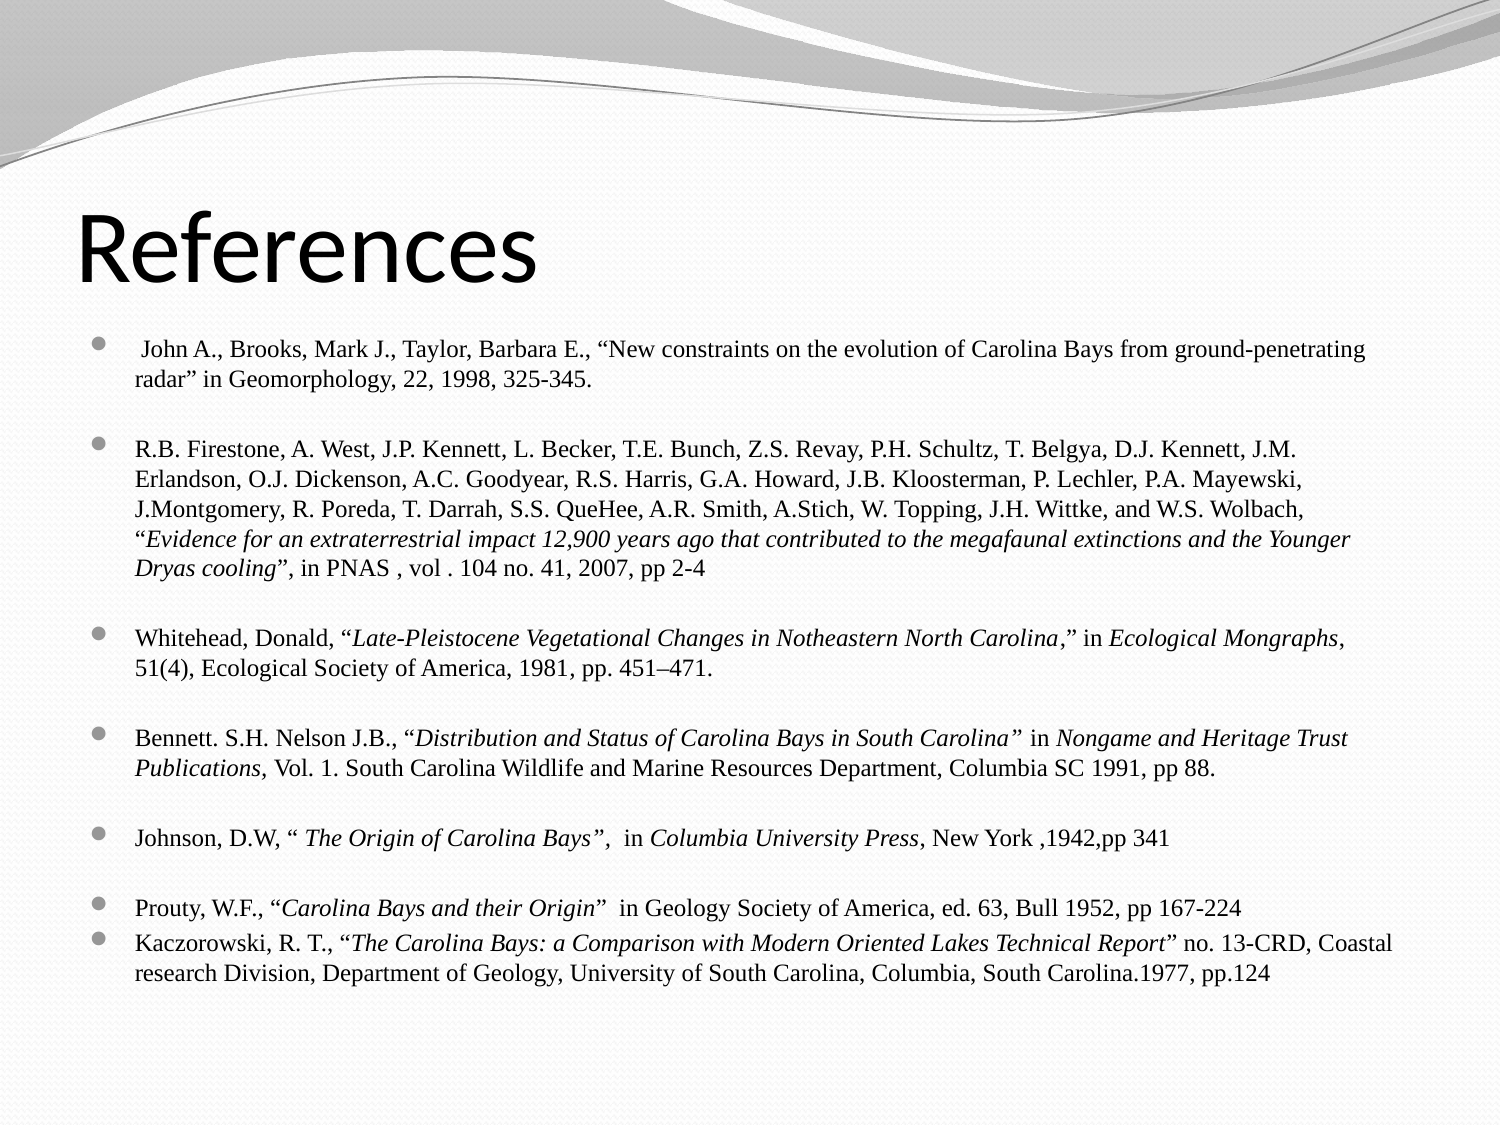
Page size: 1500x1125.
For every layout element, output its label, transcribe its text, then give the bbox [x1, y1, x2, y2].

title References [75, 115, 1425, 303]
list John A., Brooks, Mark J., Taylor, Barbara E., “New constraints on the evolution of Carolina Bays from ground-penetrating radar” in Geomorphology, 22, 1998, 325-345. R.B. Firestone, A. West, J.P. Kennett, L. Becker, T.E. Bunch, Z.S. Revay, P.H. Schultz, T. Belgya, D.J. Kennett, J.M. Erlandson, O.J. Dickenson, A.C. Goodyear, R.S. Harris, G.A. Howard, J.B. Kloosterman, P. Lechler, P.A. Mayewski, J.Montgomery, R. Poreda, T. Darrah, S.S. QueHee, A.R. Smith, A.Stich, W. Topping, J.H. Wittke, and W.S. Wolbach, “Evidence for an extraterrestrial impact 12,900 years ago that contributed to the megafaunal extinctions and the Younger Dryas cooling”, in PNAS , vol . 104 no. 41, 2007, pp 2-4 Whitehead, Donald, “Late-Pleistocene Vegetational Changes in Notheastern North Carolina,” in Ecological Mongraphs, 51(4), Ecological Society of America, 1981, pp. 451–471. Bennett. S.H. Nelson J.B., “Distribution and Status of Carolina Bays in South Carolina” in Nongame and Heritage Trust Publications, Vol. 1. South Carolina Wildlife and Marine Resources Department, Columbia SC 1991, pp 88. Johnson, D.W, “ The Origin of Carolina Bays”, in Columbia University Press, New York ,1942,pp 341 Prouty, W.F., “Carolina Bays and their Origin” in Geology Society of America, ed. 63, Bull 1952, pp 167-224 Kaczorowski, R. T., “The Carolina Bays: a Comparison with Modern Oriented Lakes Technical Report” no. 13-CRD, Coastal research Division, Department of Geology, University of South Carolina, Columbia, South Carolina.1977, pp.124 [75, 324, 1425, 1088]
